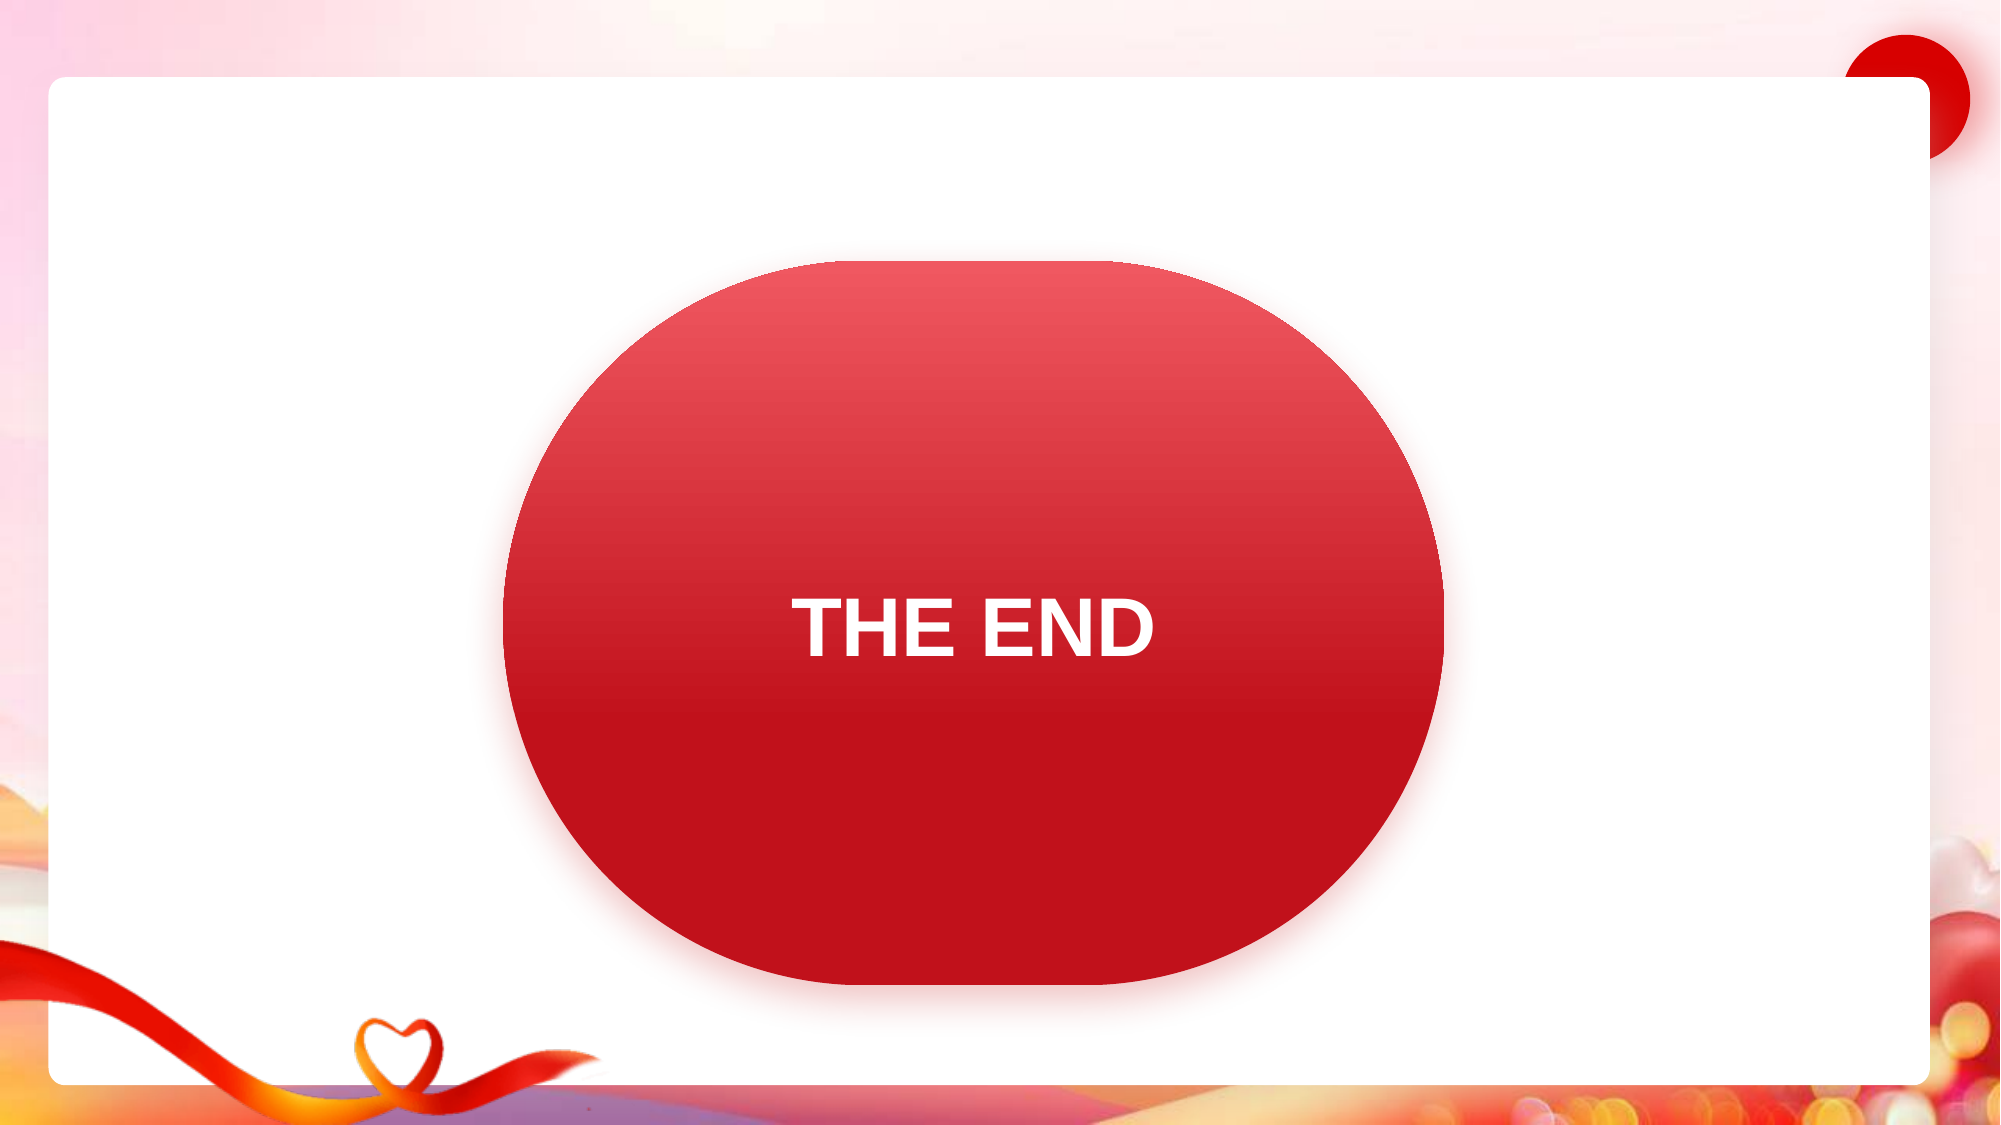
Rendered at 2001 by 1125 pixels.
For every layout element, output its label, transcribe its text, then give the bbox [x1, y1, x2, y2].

picture [0, 0, 2000, 1125]
text_box THE END [503, 260, 1445, 986]
